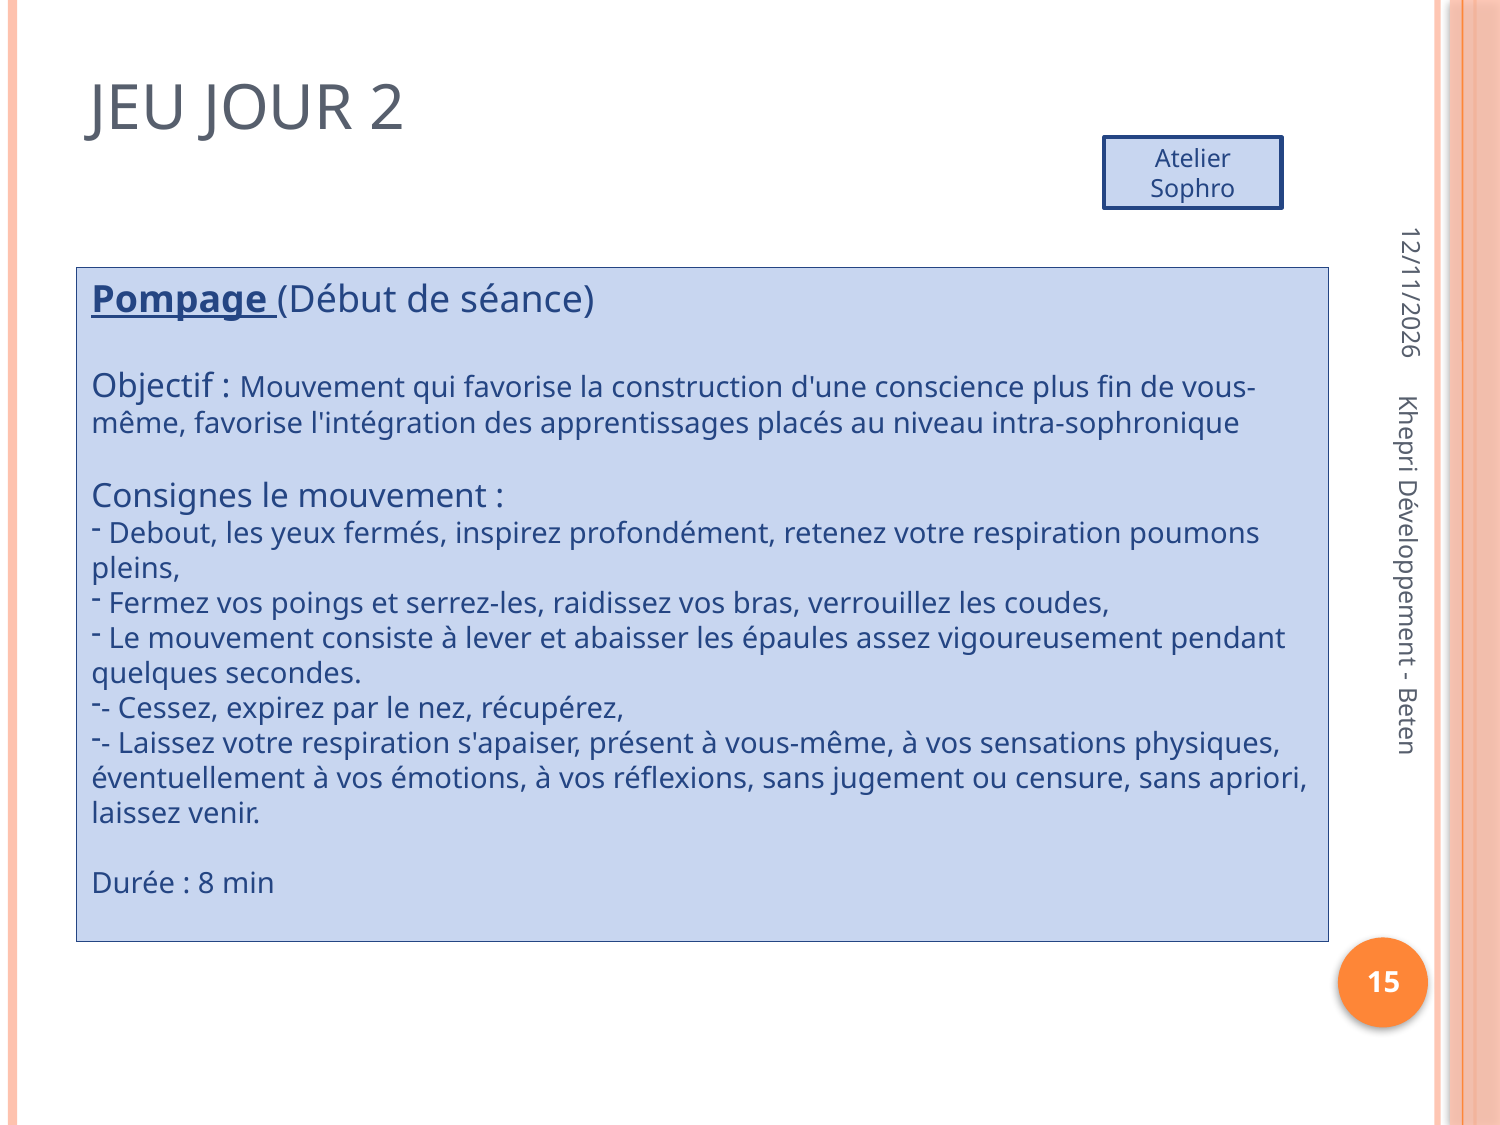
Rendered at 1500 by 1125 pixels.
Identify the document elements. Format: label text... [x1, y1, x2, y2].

footer Khepri Développement - Beten [1379, 380, 1440, 906]
text_box Atelier Sophro [1102, 135, 1284, 210]
text_box Pompage (Début de séance) Objectif : Mouvement qui favorise la construction d'une conscience plus fin de vous-même, favorise l'intégration des apprentissages placés au niveau intra-sophronique Consignes le mouvement : Debout, les yeux fermés, inspirez profondément, retenez votre respiration poumons pleins, Fermez vos poings et serrez-les, raidissez vos bras, verrouillez les coudes, Le mouvement consiste à lever et abaisser les épaules assez vigoureusement pendant quelques secondes. - Cessez, expirez par le nez, récupérez, - Laissez votre respiration s'apaiser, présent à vous-même, à vos sensations physiques, éventuellement à vos émotions, à vos réflexions, sans jugement ou censure, sans apriori, laissez venir. Durée : 8 min [76, 267, 1329, 942]
title Jeu jour 2 [75, 45, 1300, 149]
slide_number 15 [1333, 940, 1434, 1027]
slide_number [1378, 43, 1442, 374]
